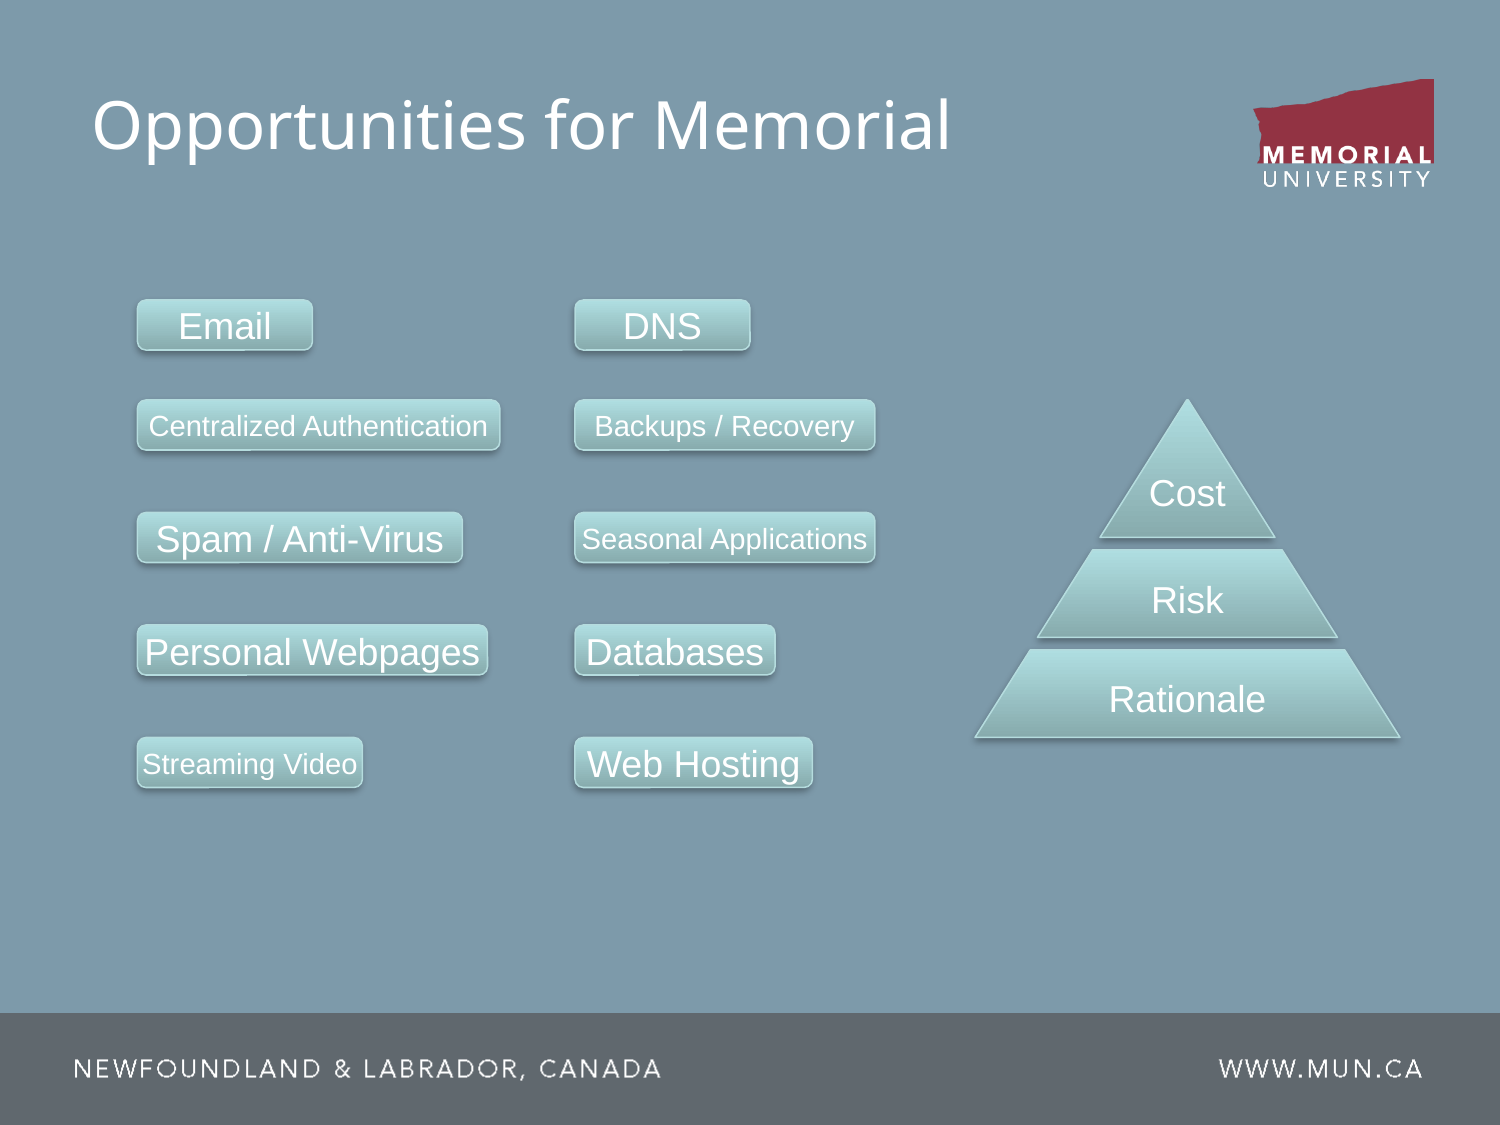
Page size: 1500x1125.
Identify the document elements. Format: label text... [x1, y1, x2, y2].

text_box Centralized Authentication [136, 399, 501, 451]
title Opportunities for Memorial [75, 59, 1225, 186]
picture [0, 1013, 1500, 1125]
text_box Streaming Video [136, 736, 364, 789]
text_box Personal Webpages [136, 624, 489, 676]
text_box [974, 399, 1401, 738]
text_box Backups / Recovery [574, 399, 876, 451]
text_box Spam / Anti-Virus [136, 511, 464, 564]
text_box Seasonal Applications [574, 511, 876, 564]
text_box Email [136, 299, 314, 351]
text_box Web Hosting [574, 736, 814, 789]
picture [1253, 79, 1434, 187]
text_box DNS [574, 299, 751, 351]
text_box Databases [574, 624, 776, 676]
